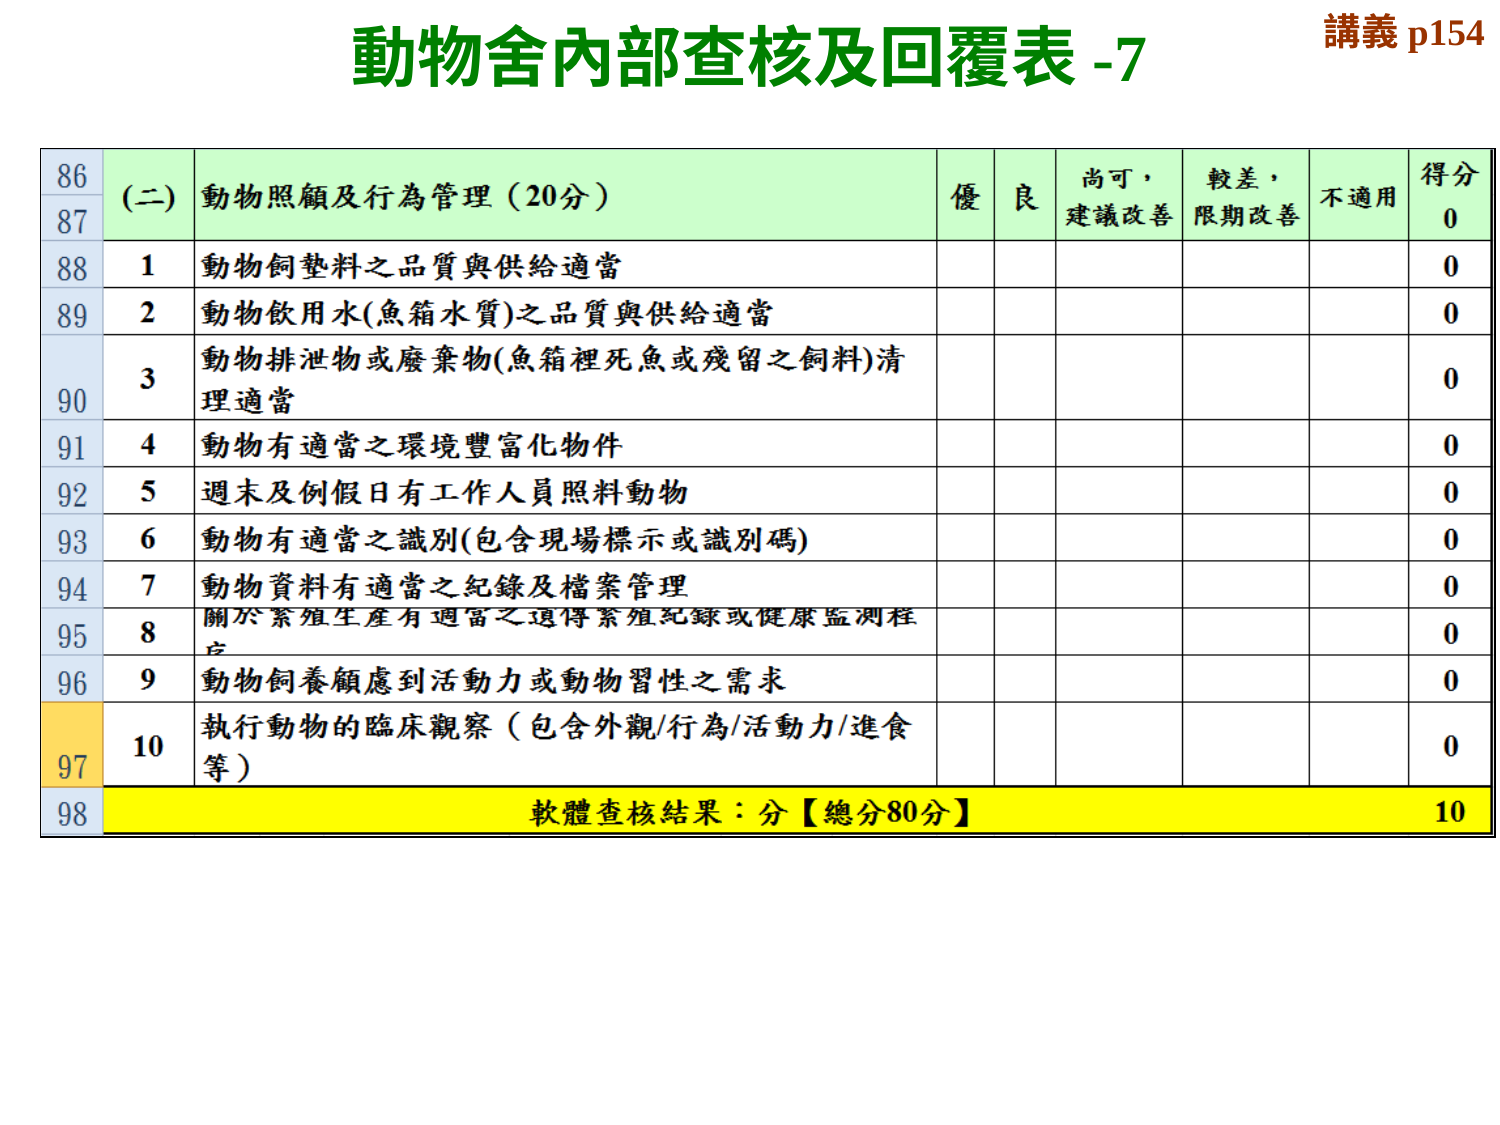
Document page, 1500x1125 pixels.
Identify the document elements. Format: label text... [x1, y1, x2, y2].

text_box 講義p154 [1149, 0, 1500, 61]
text_box 動物舍內部查核及回覆表-7 [56, 7, 1443, 102]
picture [40, 148, 1495, 837]
